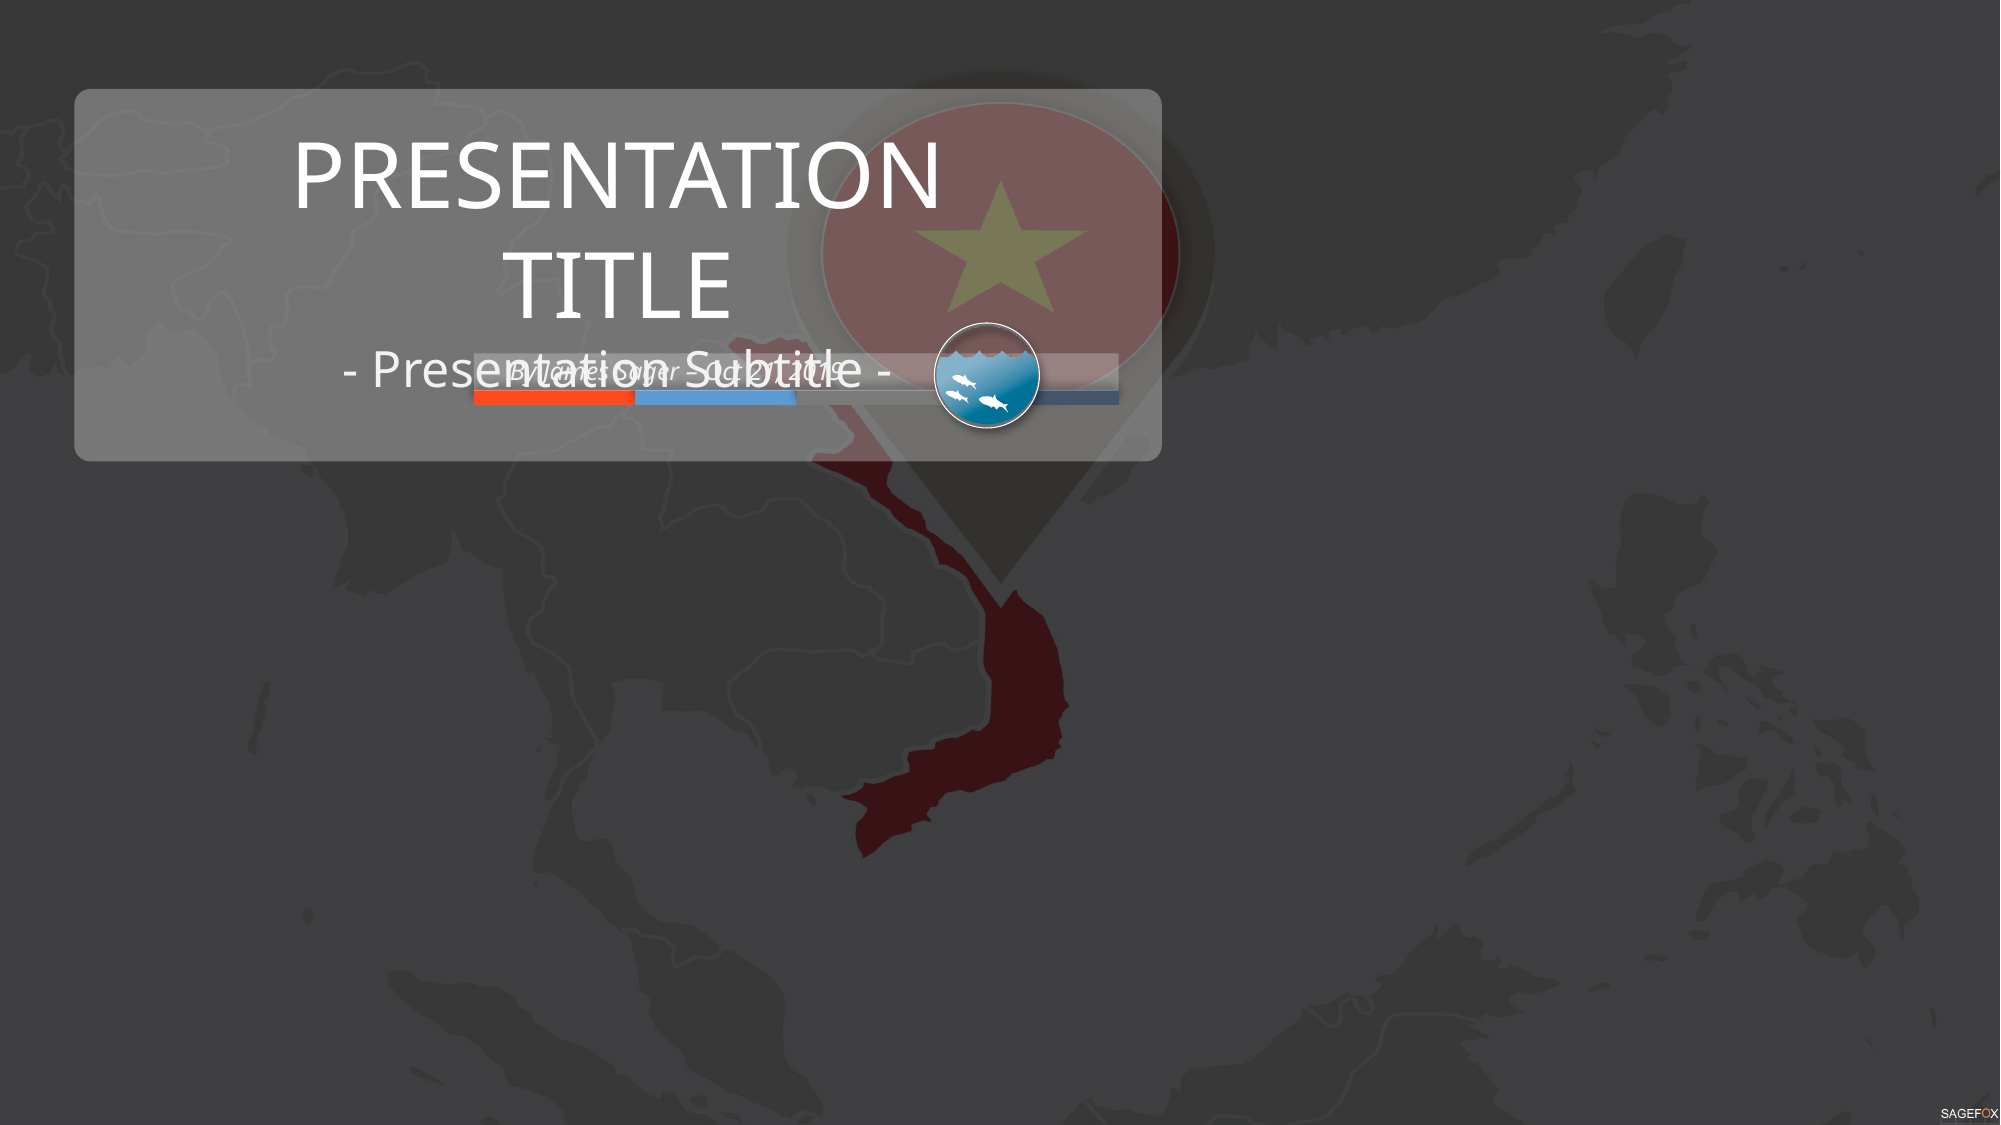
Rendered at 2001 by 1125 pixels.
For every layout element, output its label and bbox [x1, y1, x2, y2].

picture [1940, 0, 2001, 1125]
text_box [74, 88, 1162, 462]
